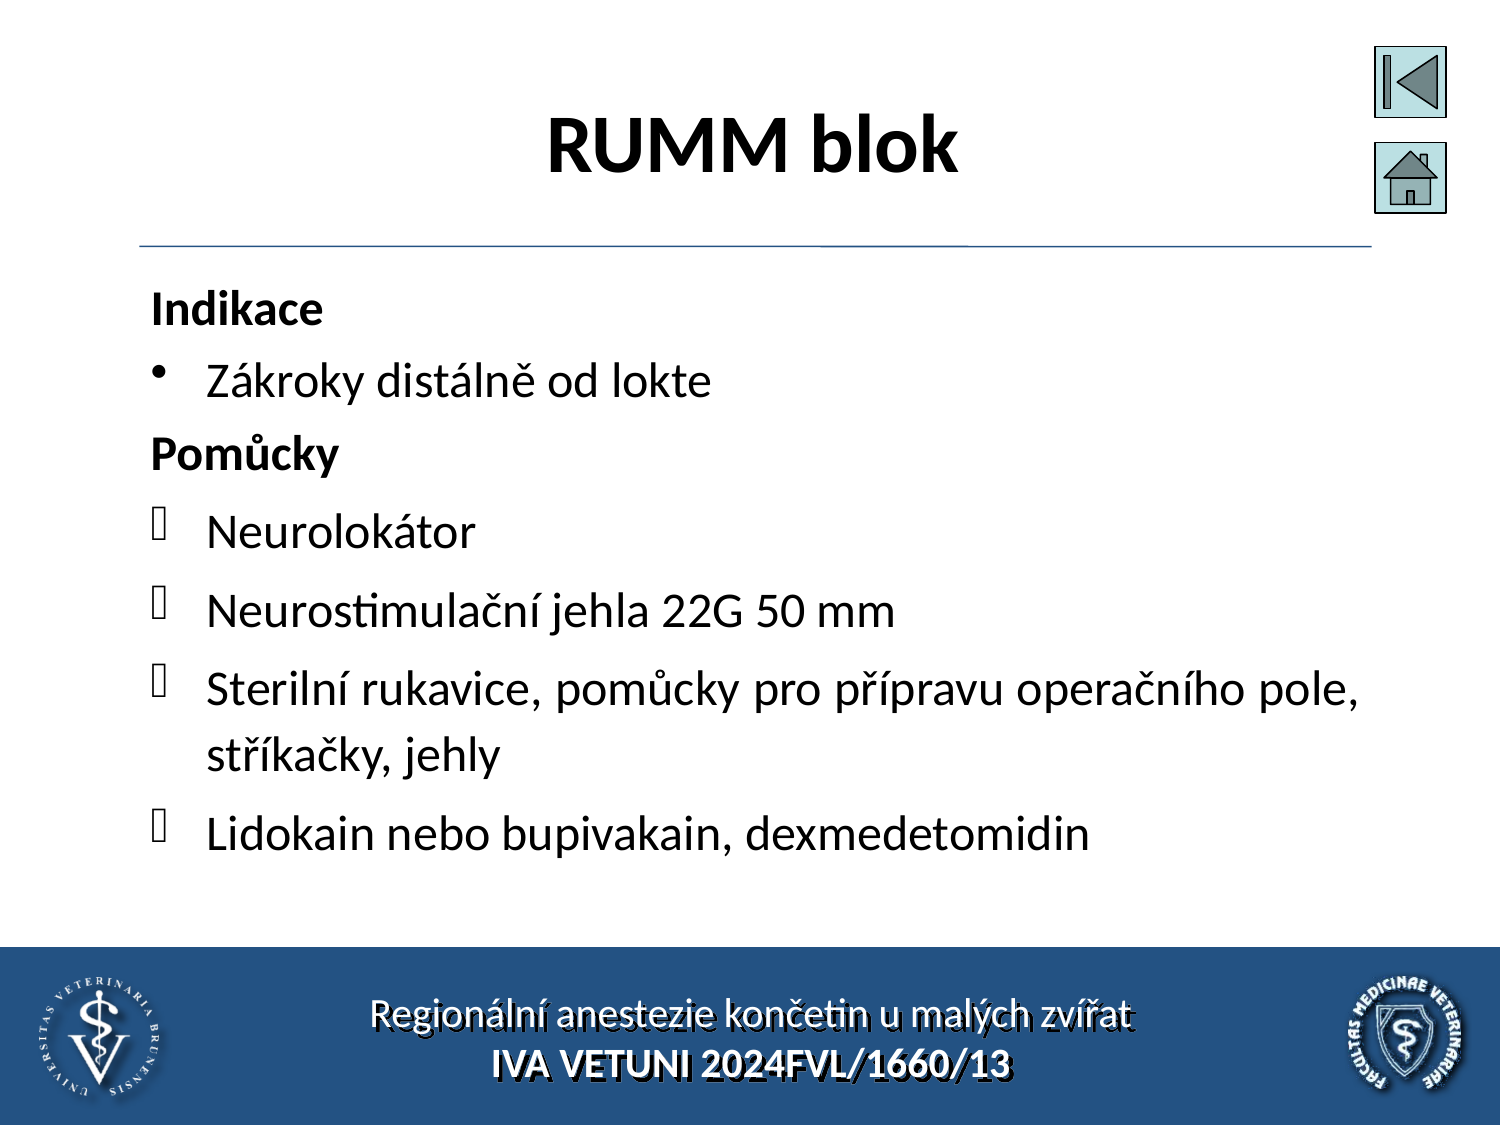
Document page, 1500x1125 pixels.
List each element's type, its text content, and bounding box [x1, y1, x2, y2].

picture [39, 977, 159, 1096]
text_box [1375, 46, 1446, 118]
picture [1348, 976, 1461, 1089]
text_box [1375, 142, 1446, 214]
title RUMM blok [135, 45, 1370, 233]
list Indikace Zákroky distálně od lokte Pomůcky Neurolokátor Neurostimulační jehla 22G 50 mm Sterilní rukavice, pomůcky pro přípravu operačního pole, stříkačky, jehly Lidokain nebo bupivakain, dexmedetomidin [135, 267, 1376, 928]
